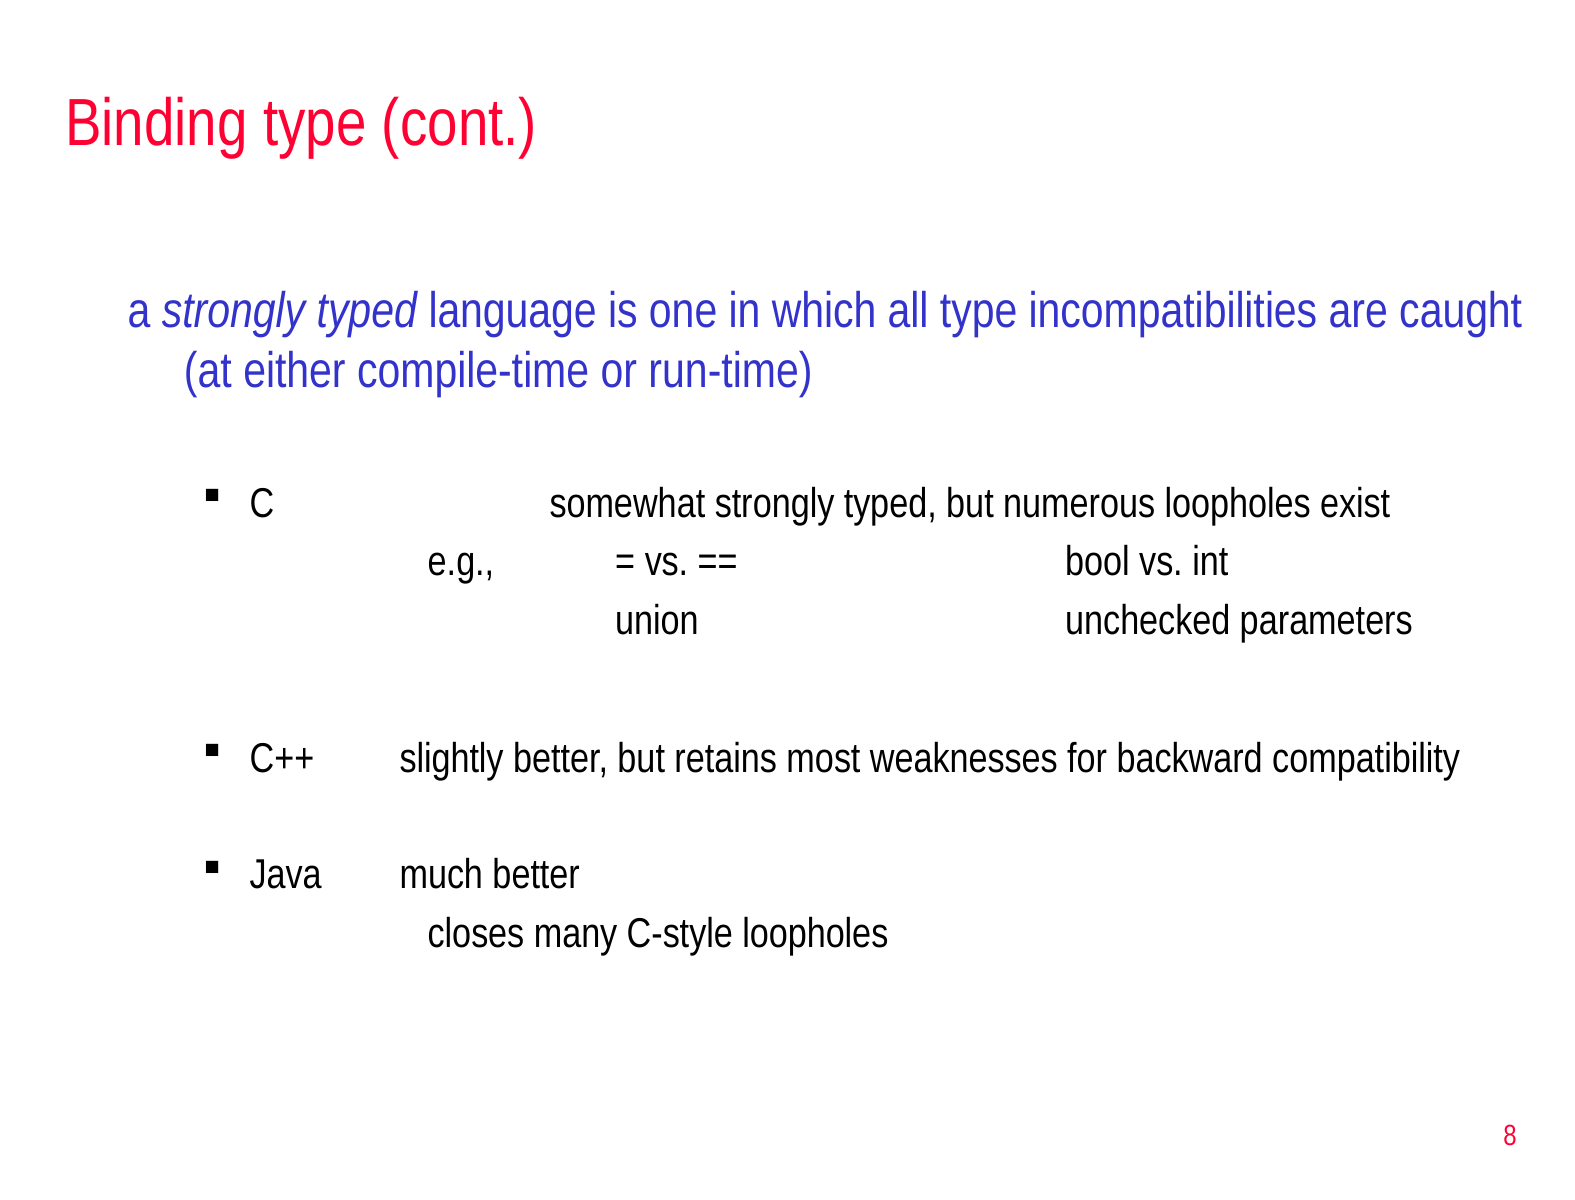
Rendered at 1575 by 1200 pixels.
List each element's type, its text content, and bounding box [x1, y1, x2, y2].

slide_number 8 [1203, 1092, 1532, 1174]
title Binding type (cont.) [50, 62, 1538, 175]
list a strongly typed language is one in which all type incompatibilities are caught (at either compile-time or run-time) C somewhat strongly typed, but numerous loopholes exist e.g., = vs. == bool vs. int union unchecked parameters C++ slightly better, but retains most weaknesses for backward compatibility Java much better closes many C-style loopholes [112, 200, 1541, 1088]
